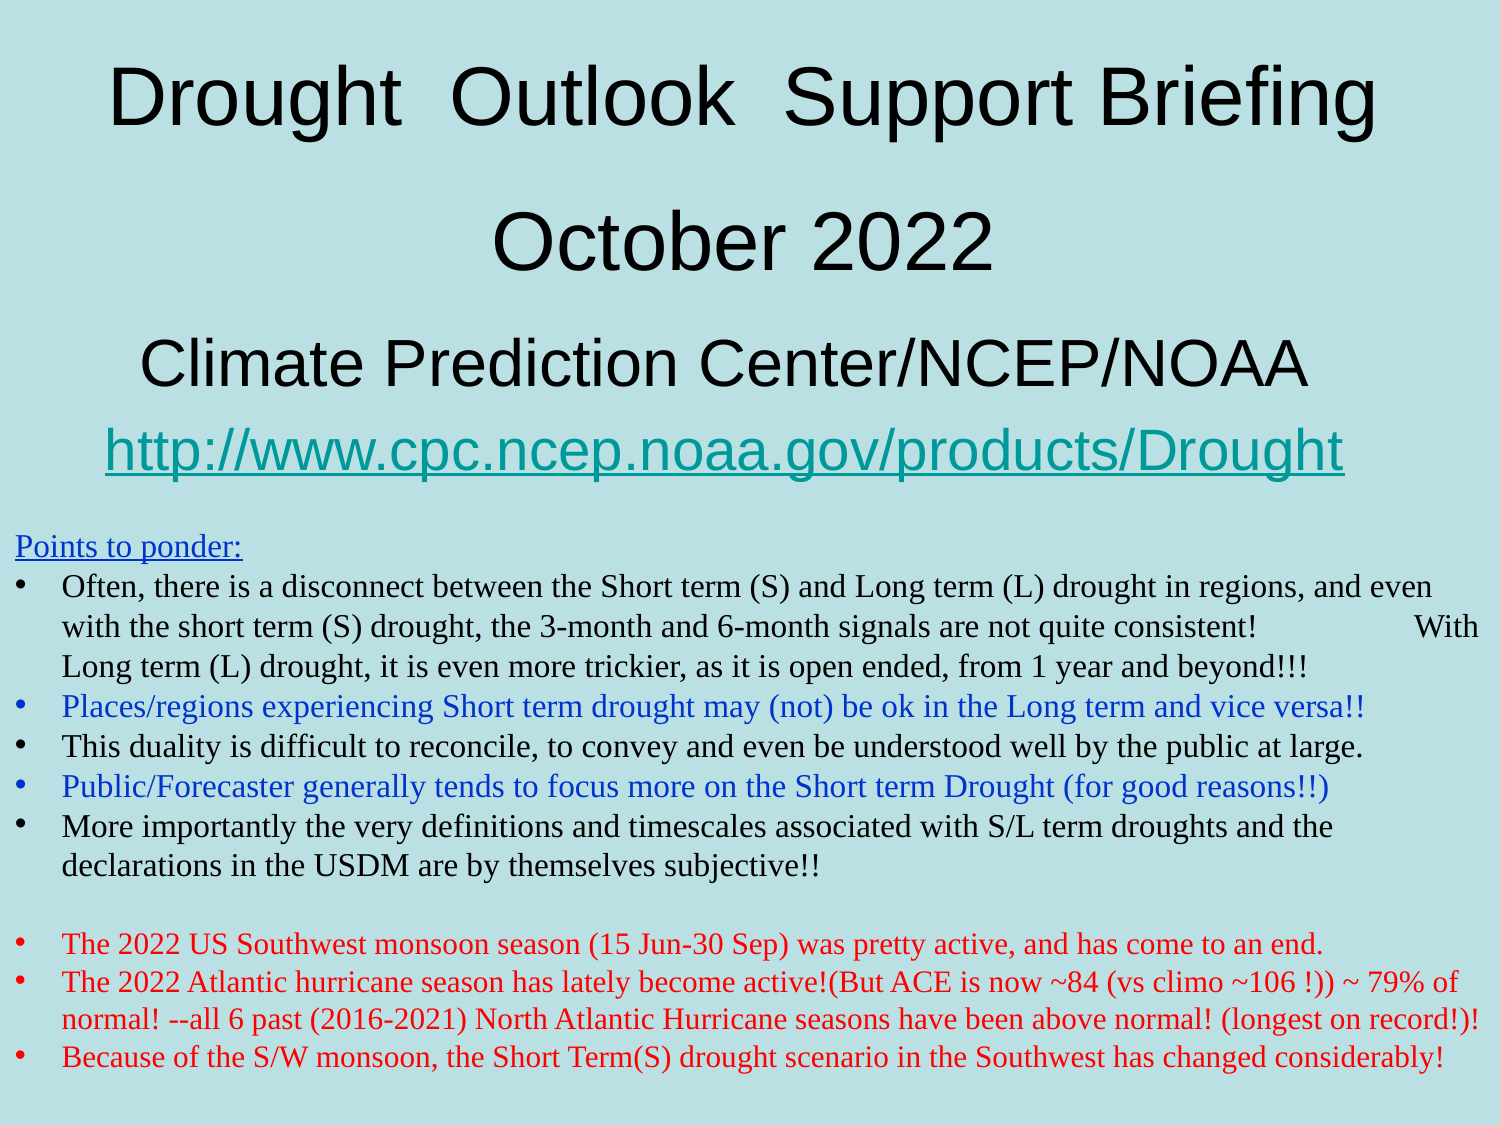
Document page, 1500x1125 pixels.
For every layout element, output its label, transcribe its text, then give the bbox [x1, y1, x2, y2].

text_box Points to ponder: Often, there is a disconnect between the Short term (S) and Long term (L) drought in regions, and even with the short term (S) drought, the 3-month and 6-month signals are not quite consistent! With Long term (L) drought, it is even more trickier, as it is open ended, from 1 year and beyond!!! Places/regions experiencing Short term drought may (not) be ok in the Long term and vice versa!! This duality is difficult to reconcile, to convey and even be understood well by the public at large. Public/Forecaster generally tends to focus more on the Short term Drought (for good reasons!!) More importantly the very definitions and timescales associated with S/L term droughts and the declarations in the USDM are by themselves subjective!! The 2022 US Southwest monsoon season (15 Jun-30 Sep) was pretty active, and has come to an end. The 2022 Atlantic hurricane season has lately become active!(But ACE is now ~84 (vs climo ~106 !)) ~ 79% of normal! --all 6 past (2016-2021) North Atlantic Hurricane seasons have been above normal! (longest on record!)! Because of the S/W monsoon, the Short Term(S) drought scenario in the Southwest has changed considerably! [0, 516, 1500, 1081]
title Drought Outlook Support Briefing October 2022 [37, 62, 1450, 367]
subtitle Climate Prediction Center/NCEP/NOAA http://www.cpc.ncep.noaa.gov/products/Drought [50, 312, 1400, 513]
